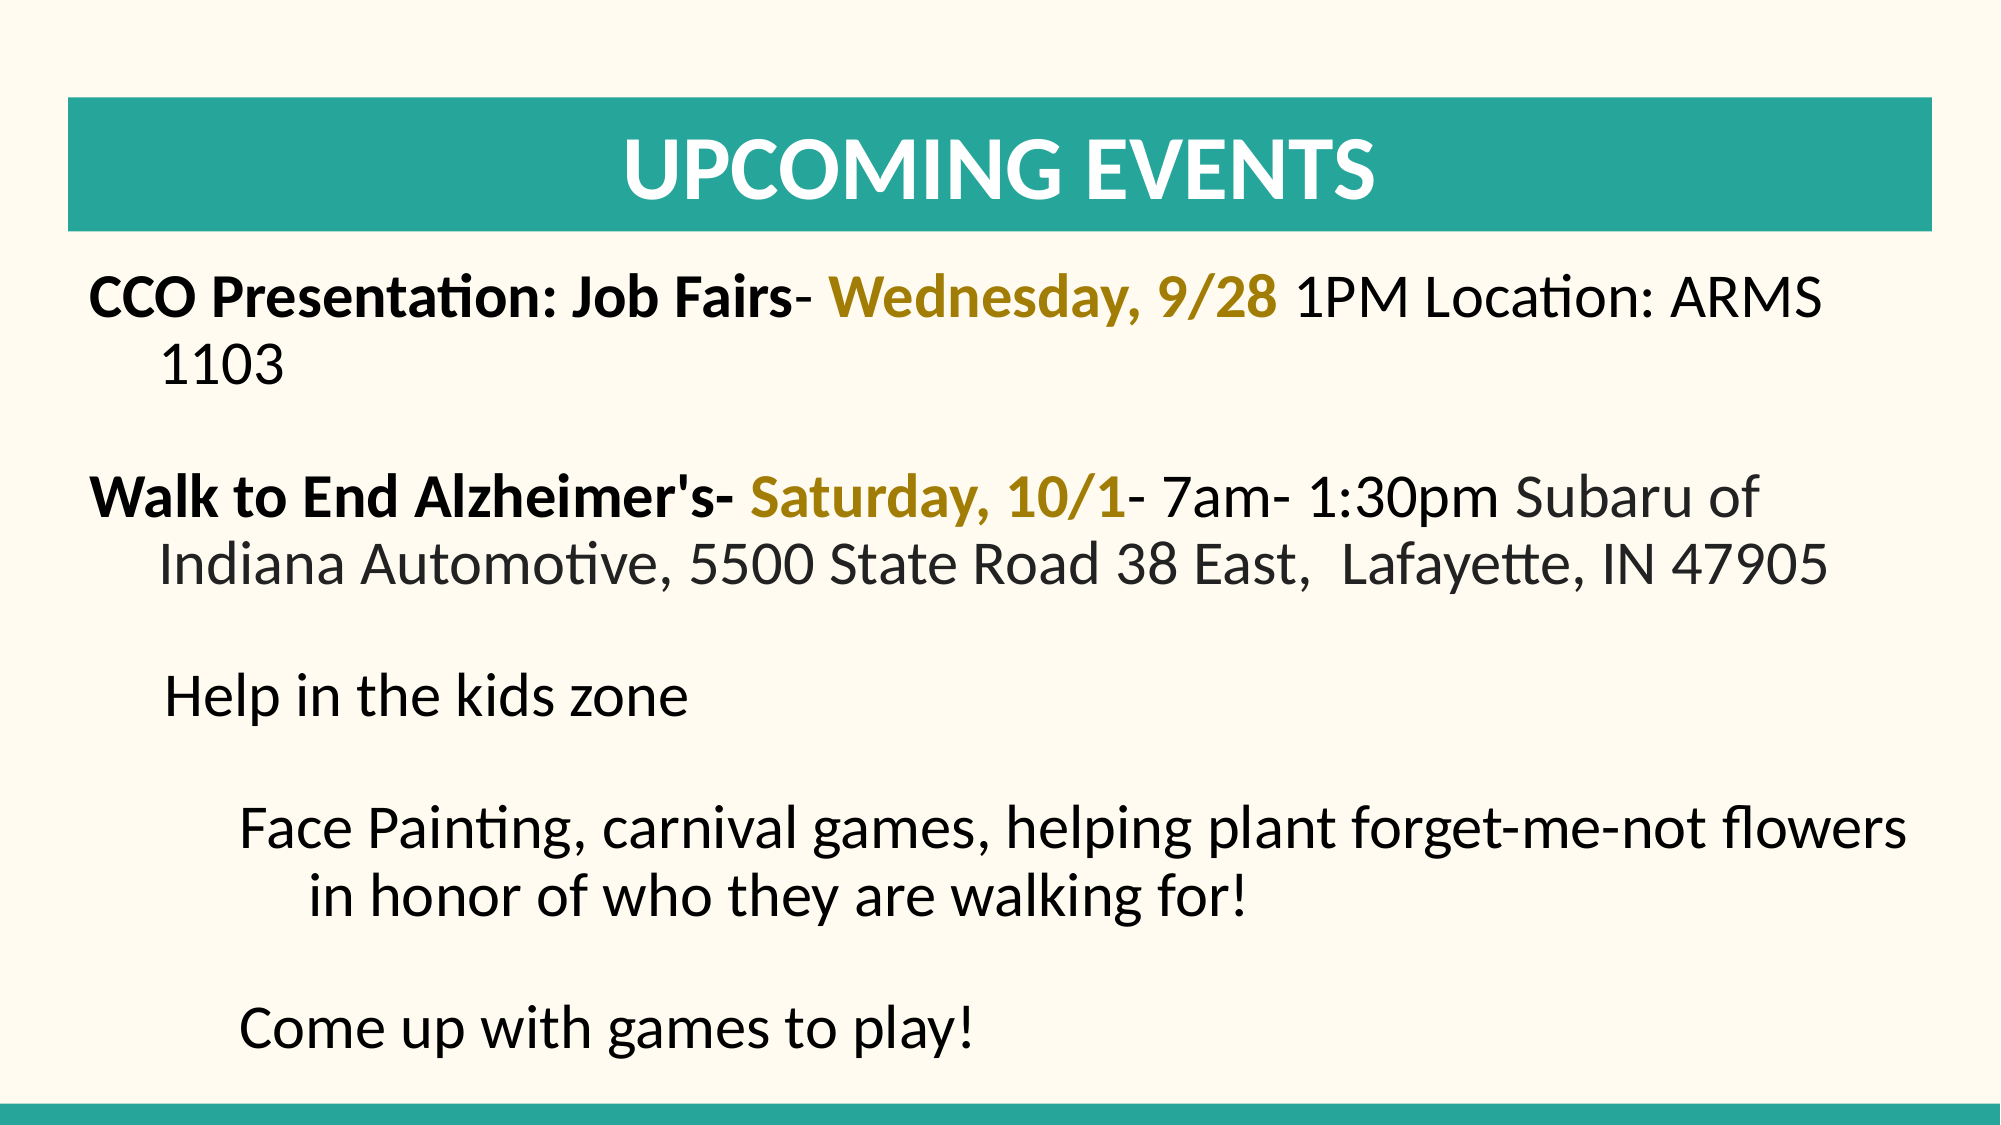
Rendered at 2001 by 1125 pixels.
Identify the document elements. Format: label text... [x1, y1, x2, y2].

list CCO Presentation: Job Fairs- Wednesday, 9/28 1PM Location: ARMS 1103 Walk to End Alzheimer's- Saturday, 10/1- 7am- 1:30pm Subaru of Indiana Automotive, 5500 State Road 38 East, Lafayette, IN 47905 Help in the kids zone Face Painting, carnival games, helping plant forget-me-not flowers in honor of who they are walking for! Come up with games to play! [68, 256, 1932, 1000]
title UPCOMING EVENTS [68, 97, 1932, 232]
